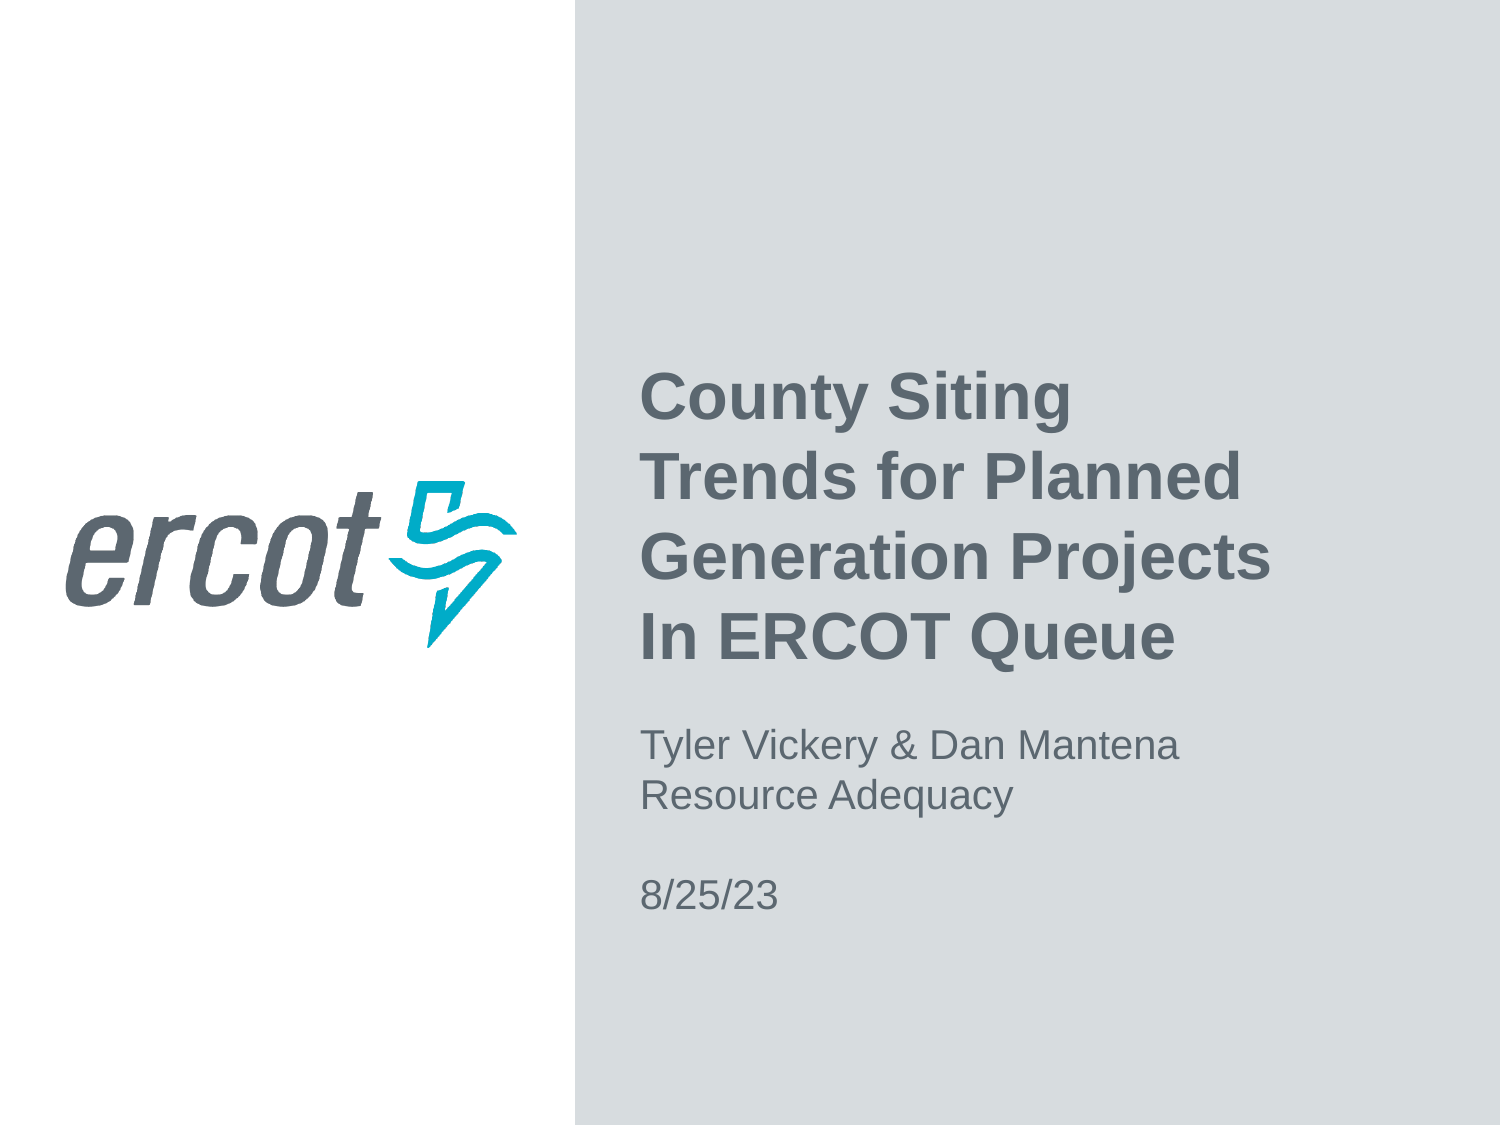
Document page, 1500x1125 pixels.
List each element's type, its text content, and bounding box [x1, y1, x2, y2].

text_box County Siting Trends for Planned Generation Projects In ERCOT Queue Tyler Vickery & Dan Mantena Resource Adequacy 8/25/23 [624, 345, 1500, 925]
picture [56, 471, 525, 654]
